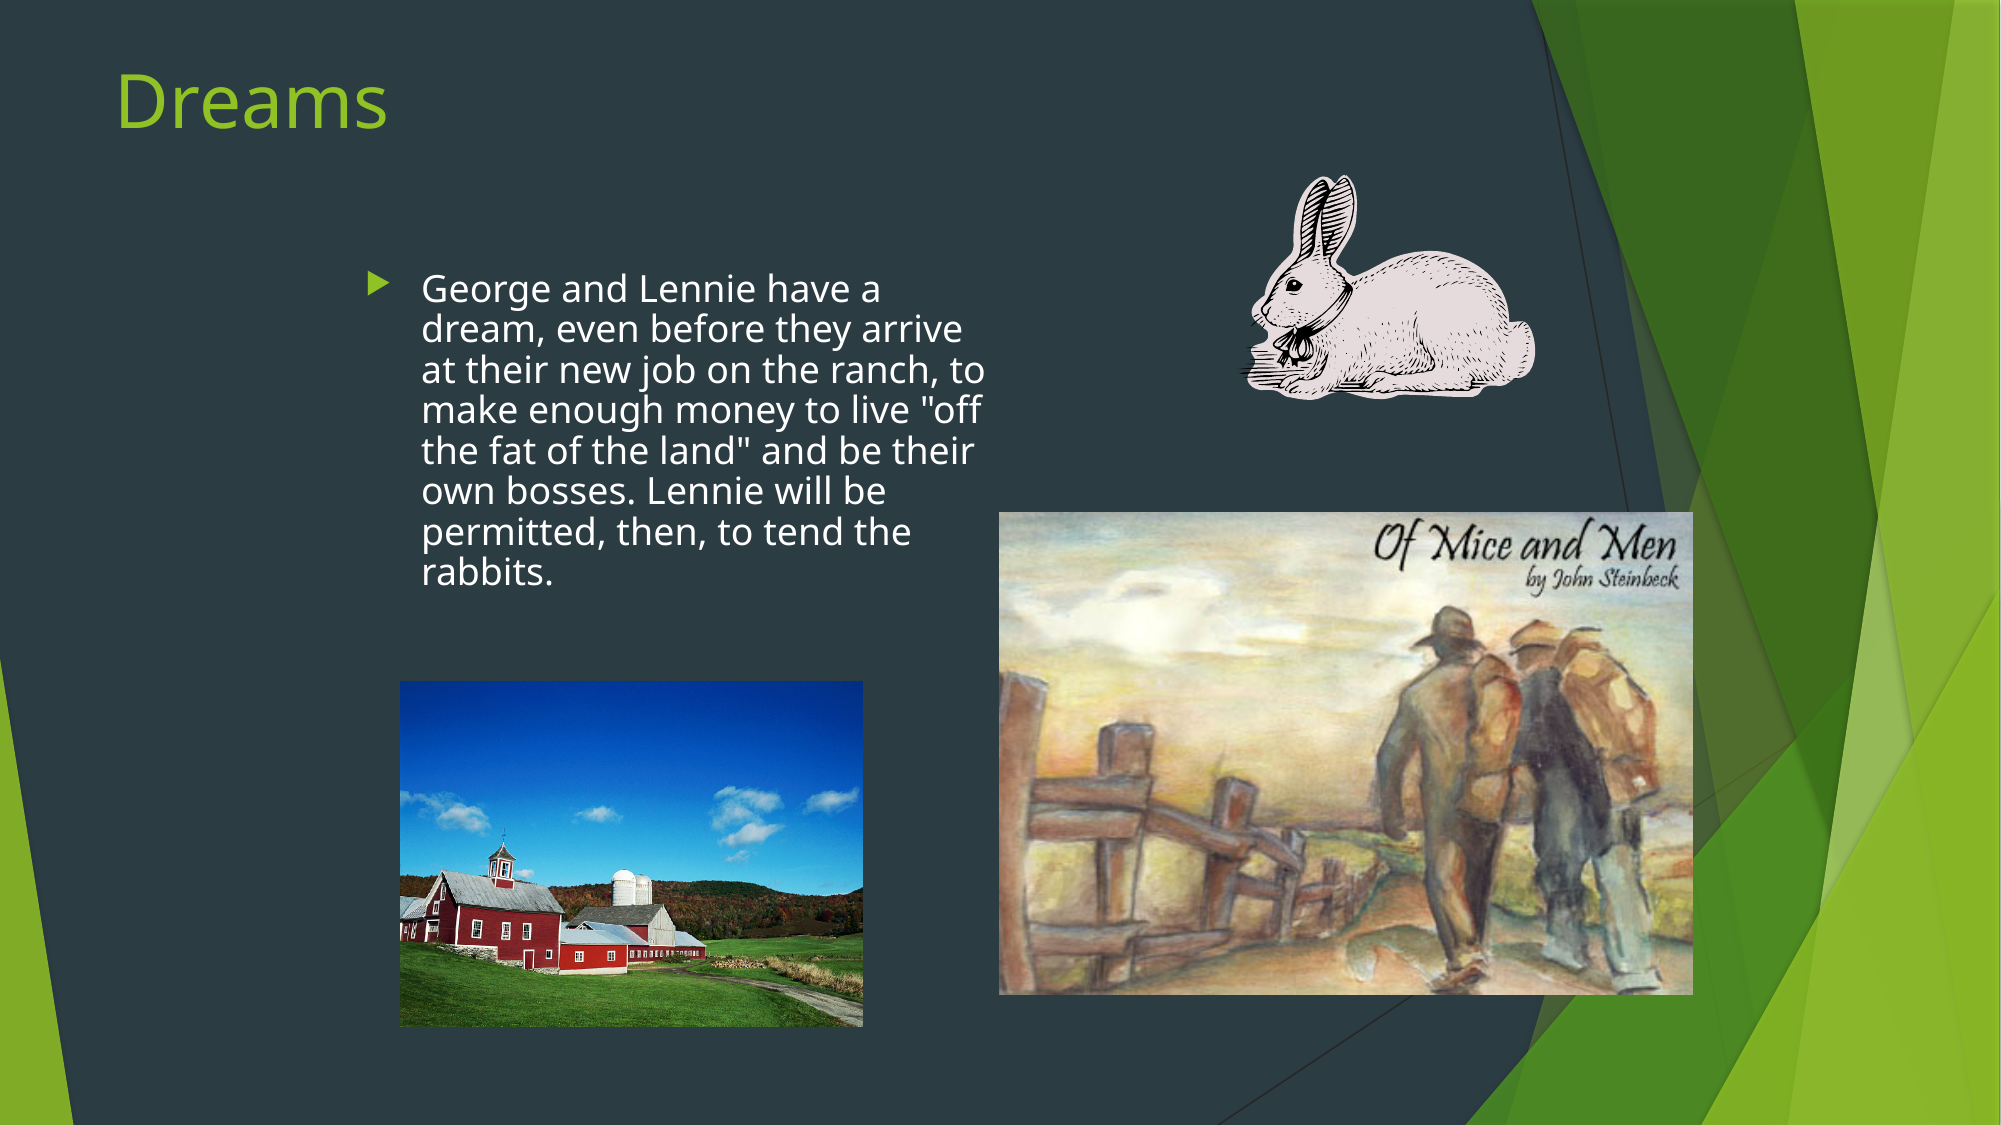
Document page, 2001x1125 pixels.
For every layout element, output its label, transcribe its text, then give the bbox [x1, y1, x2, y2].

title Dreams [99, 45, 1900, 233]
list George and Lennie have a dream, even before they arrive at their new job on the ranch, to make enough money to live "off the fat of the land" and be their own bosses. Lennie will be permitted, then, to tend the rabbits. [350, 262, 1013, 1006]
picture [999, 511, 1693, 995]
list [399, 679, 864, 1029]
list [1236, 174, 1538, 404]
